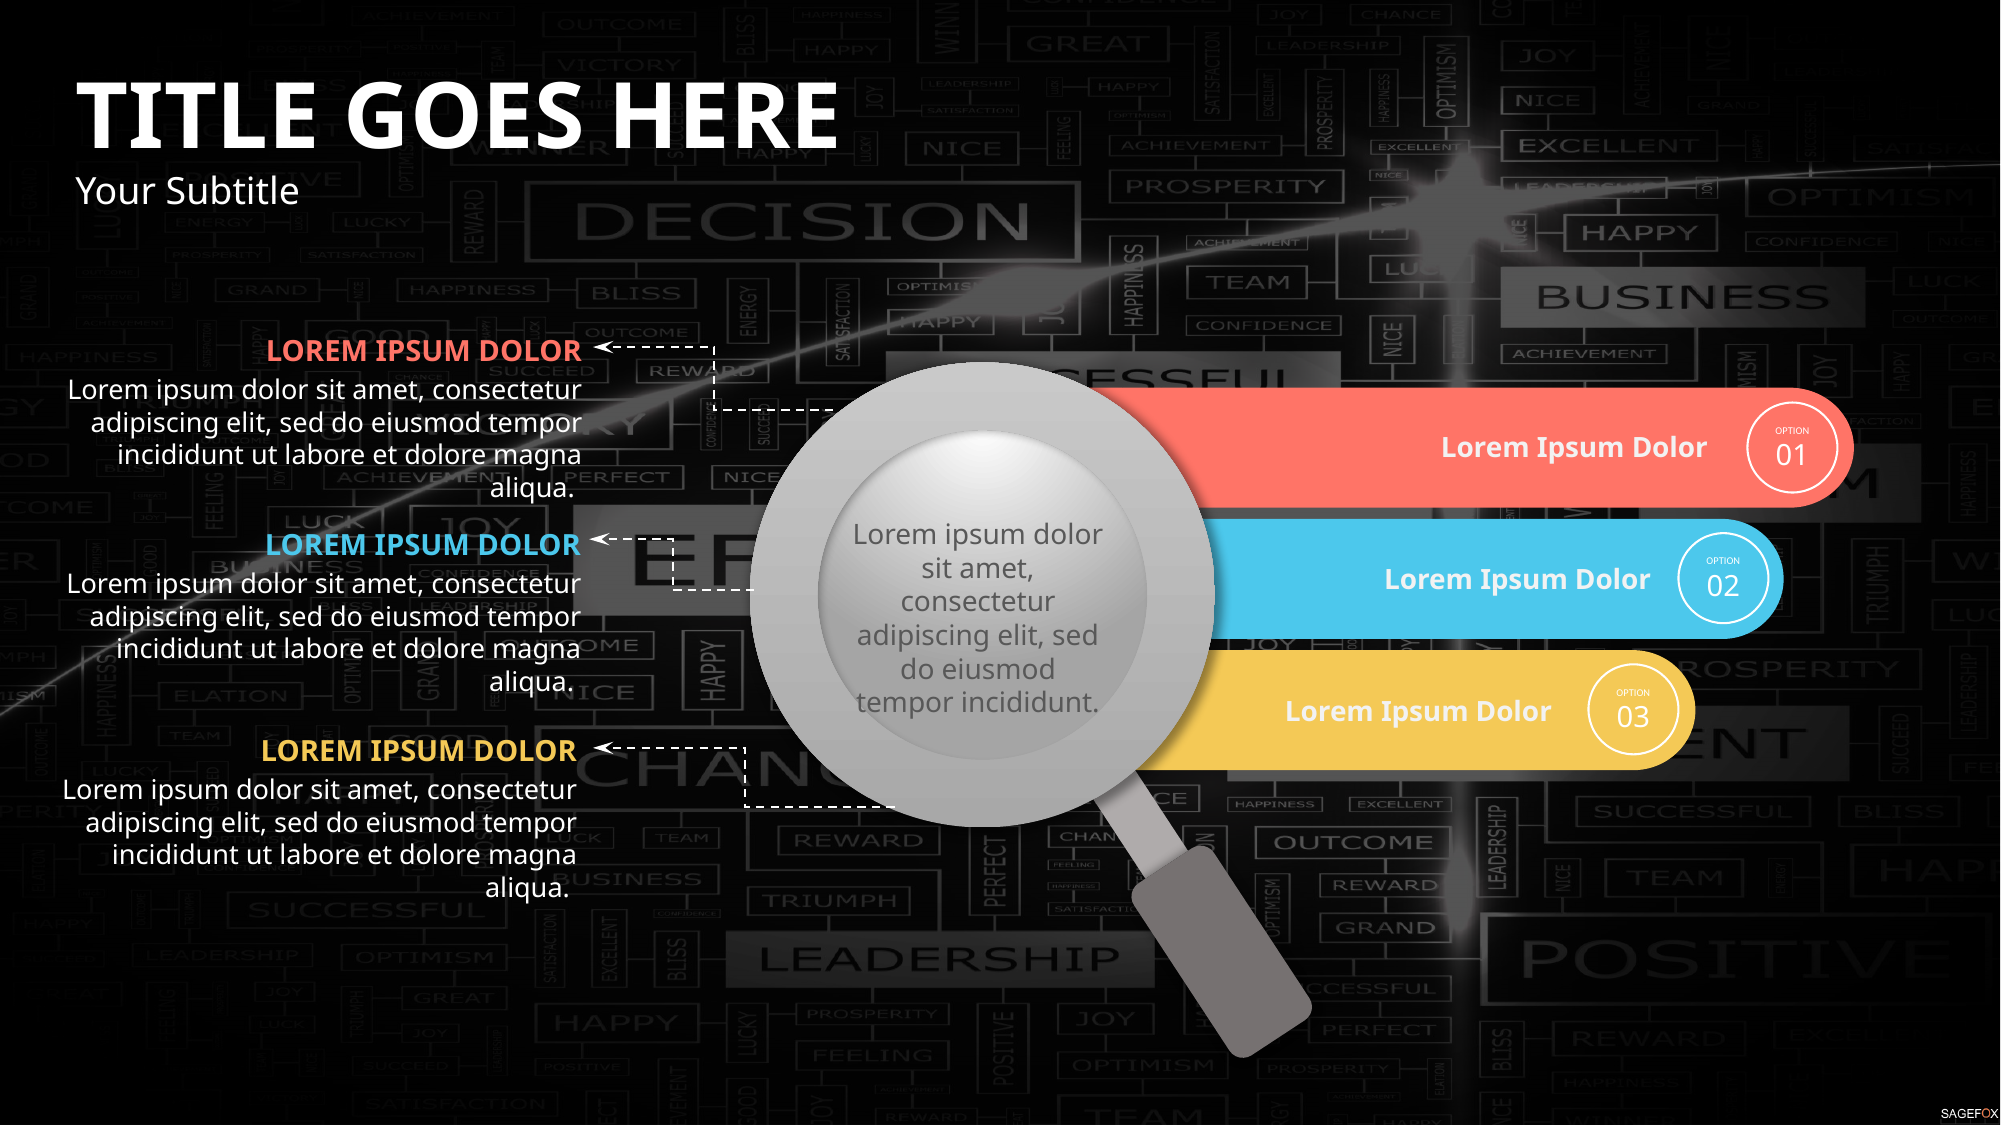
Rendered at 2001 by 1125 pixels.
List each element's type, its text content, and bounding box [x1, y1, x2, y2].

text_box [1270, 518, 1784, 639]
text_box LOREM IPSUM DOLOR Lorem ipsum dolor sit amet, consectetur adipiscing elit, sed do eiusmod tempor incididunt ut labore et dolore magna aliqua. [24, 724, 592, 910]
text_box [589, 539, 757, 591]
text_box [592, 747, 898, 808]
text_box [1270, 649, 1696, 771]
text_box TITLE GOES HERE Your Subtitle [60, 49, 1036, 220]
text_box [1270, 387, 1854, 508]
text_box LOREM IPSUM DOLOR Lorem ipsum dolor sit amet, consectetur adipiscing elit, sed do eiusmod tempor incididunt ut labore et dolore magna aliqua. [30, 324, 597, 510]
picture [0, 0, 2001, 1125]
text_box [749, 362, 1270, 1055]
text_box LOREM IPSUM DOLOR Lorem ipsum dolor sit amet, consectetur adipiscing elit, sed do eiusmod tempor incididunt ut labore et dolore magna aliqua. [29, 518, 596, 704]
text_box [592, 347, 836, 410]
